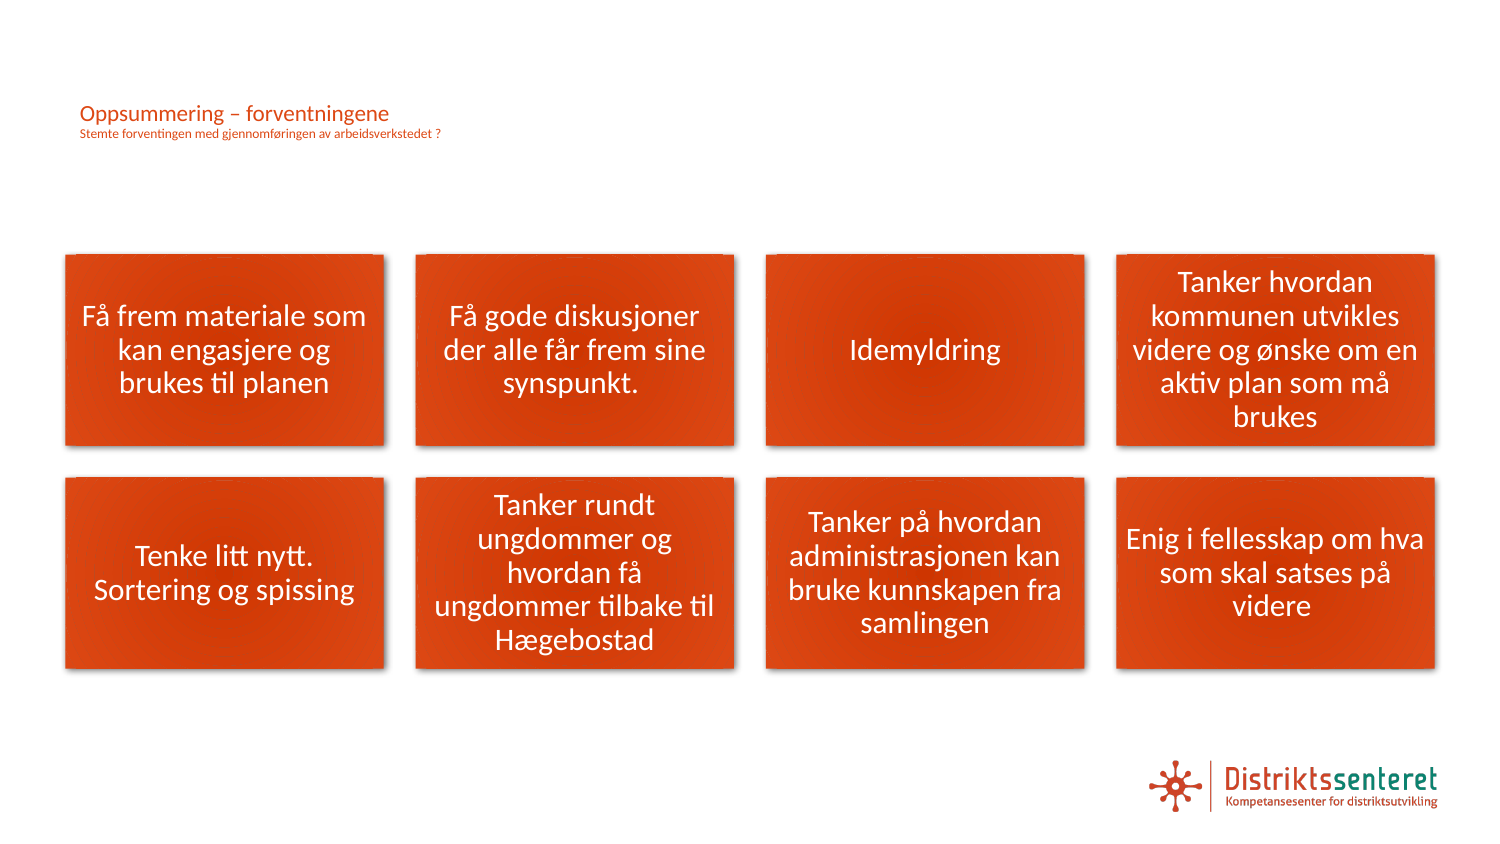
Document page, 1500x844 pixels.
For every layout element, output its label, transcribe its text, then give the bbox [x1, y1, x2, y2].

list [64, 173, 1436, 750]
title Oppsummering – forventningene Stemte forventingen med gjennomføringen av arbeidsverkstedet ? [64, 94, 1436, 172]
picture [1120, 749, 1469, 823]
